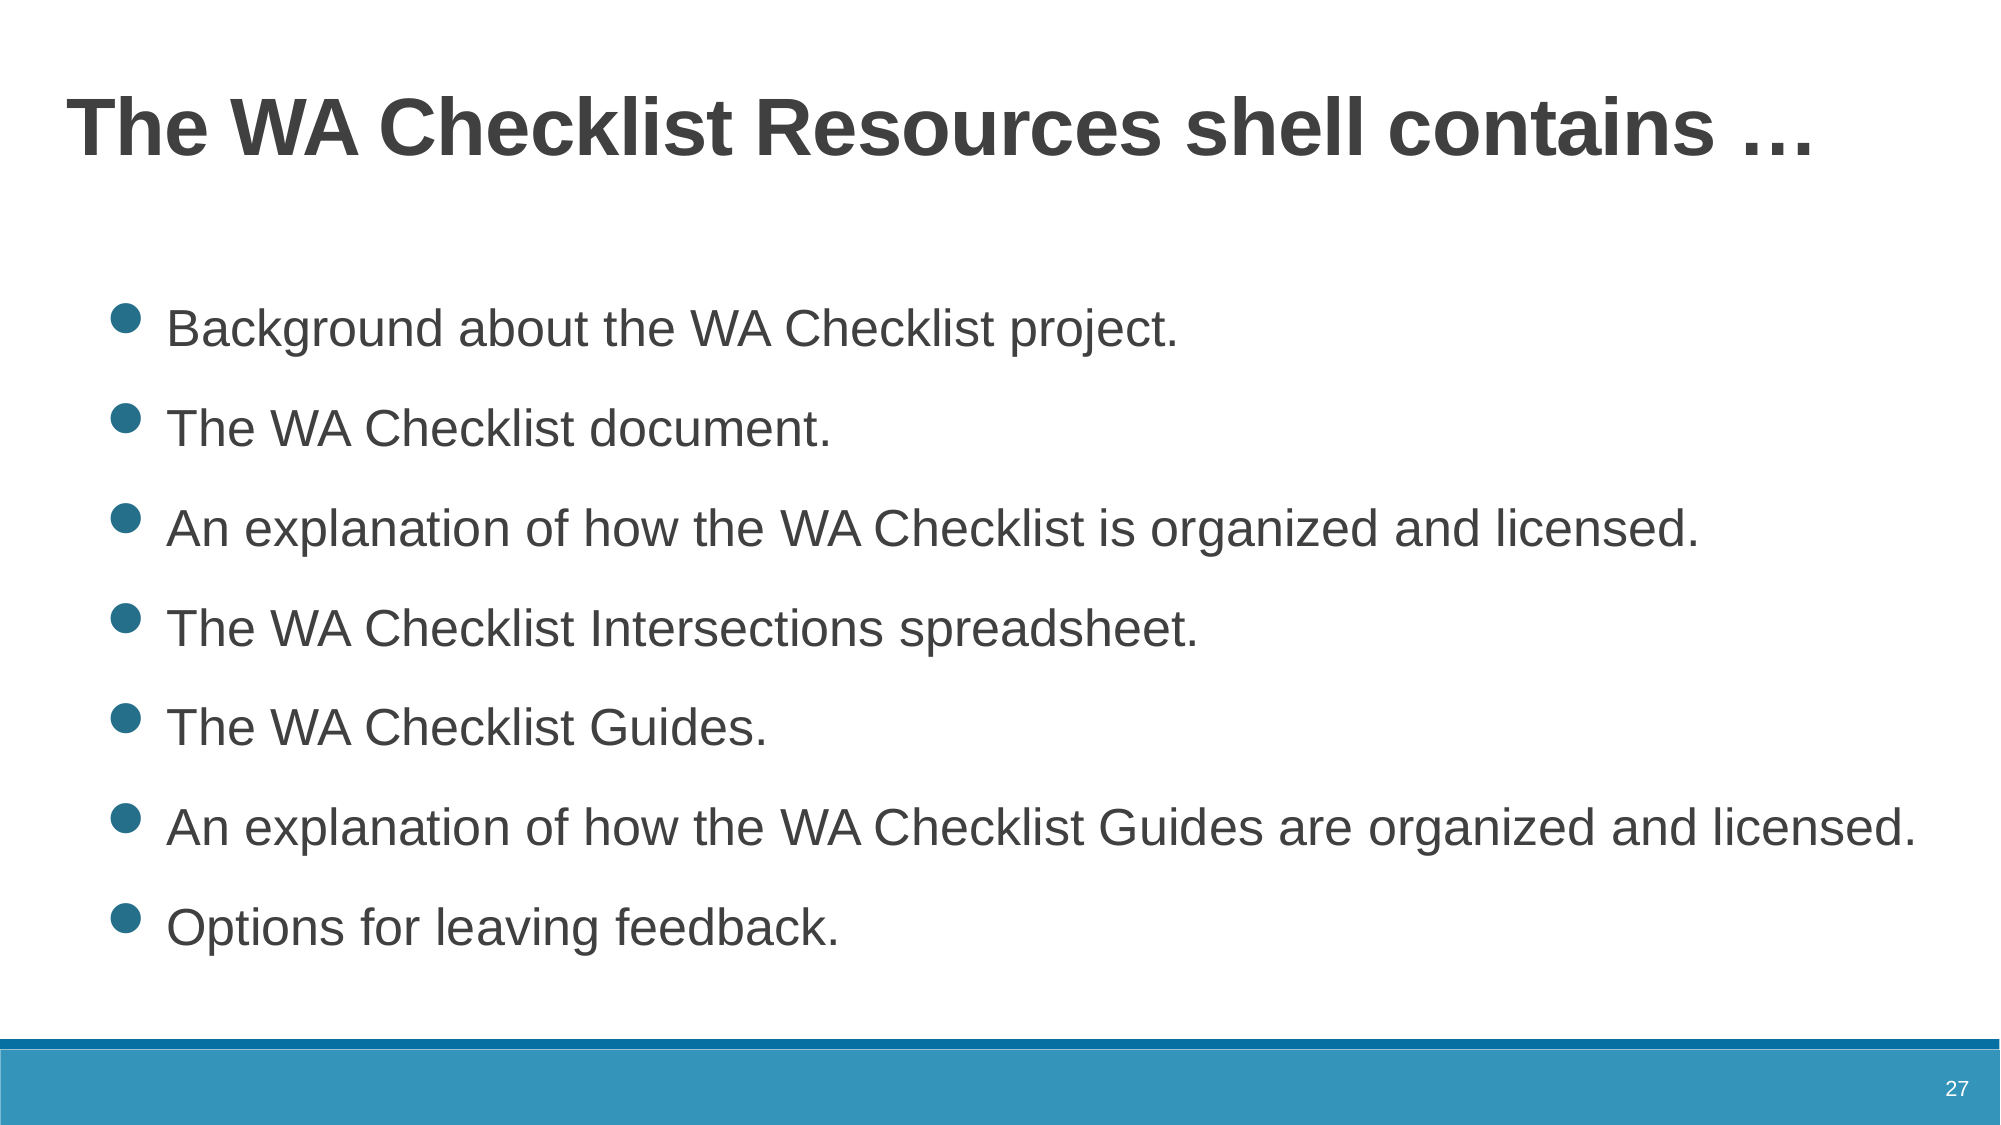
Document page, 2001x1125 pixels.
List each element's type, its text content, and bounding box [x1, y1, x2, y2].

list Background about the WA Checklist project. The WA Checklist document. An explanation of how the WA Checklist is organized and licensed. The WA Checklist Intersections spreadsheet. The WA Checklist Guides. An explanation of how the WA Checklist Guides are organized and licensed. Options for leaving feedback. [106, 274, 1946, 983]
slide_number 27 [1769, 1057, 1985, 1118]
title The WA Checklist Resources shell contains … [51, 47, 1946, 213]
